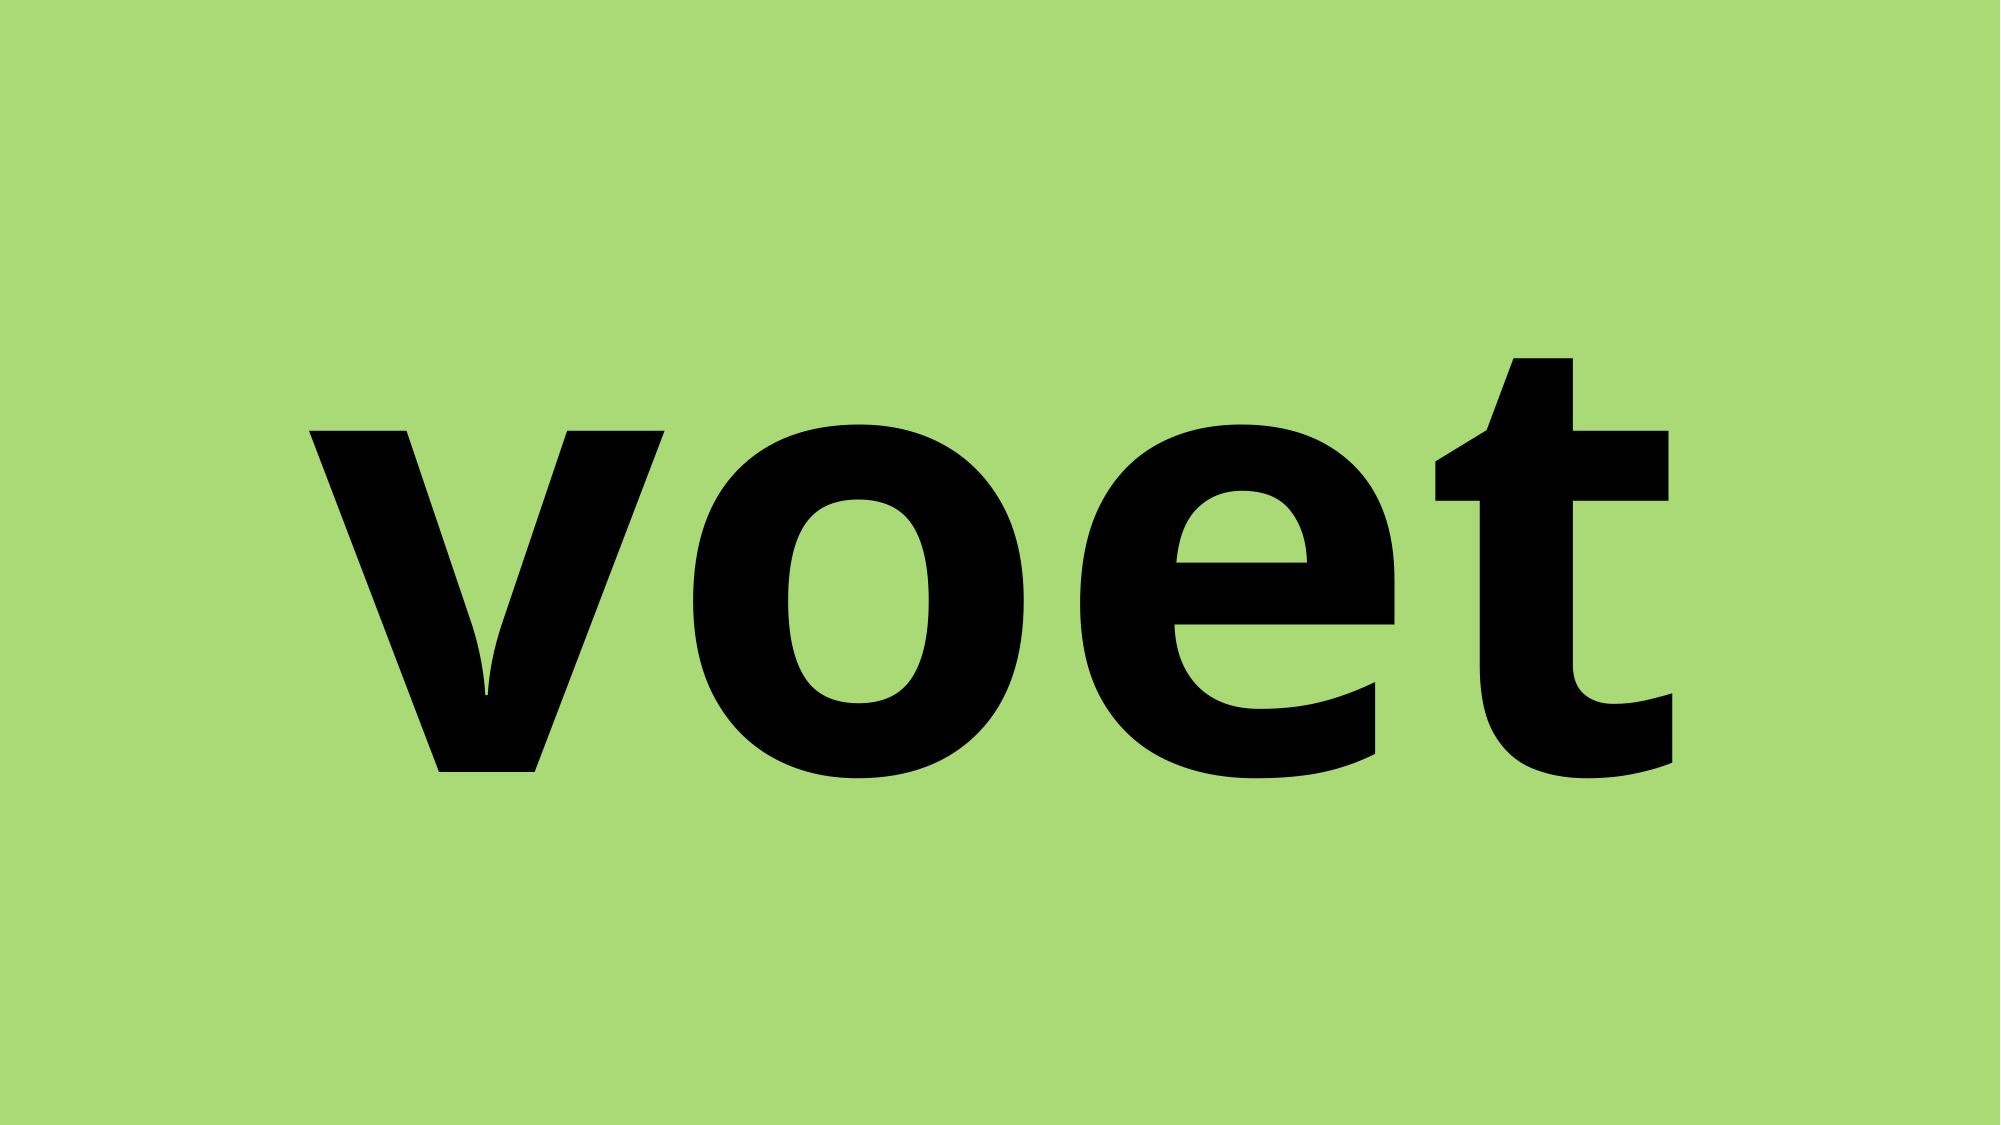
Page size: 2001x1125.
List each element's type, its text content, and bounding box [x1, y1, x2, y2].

title voet [138, 461, 1864, 679]
